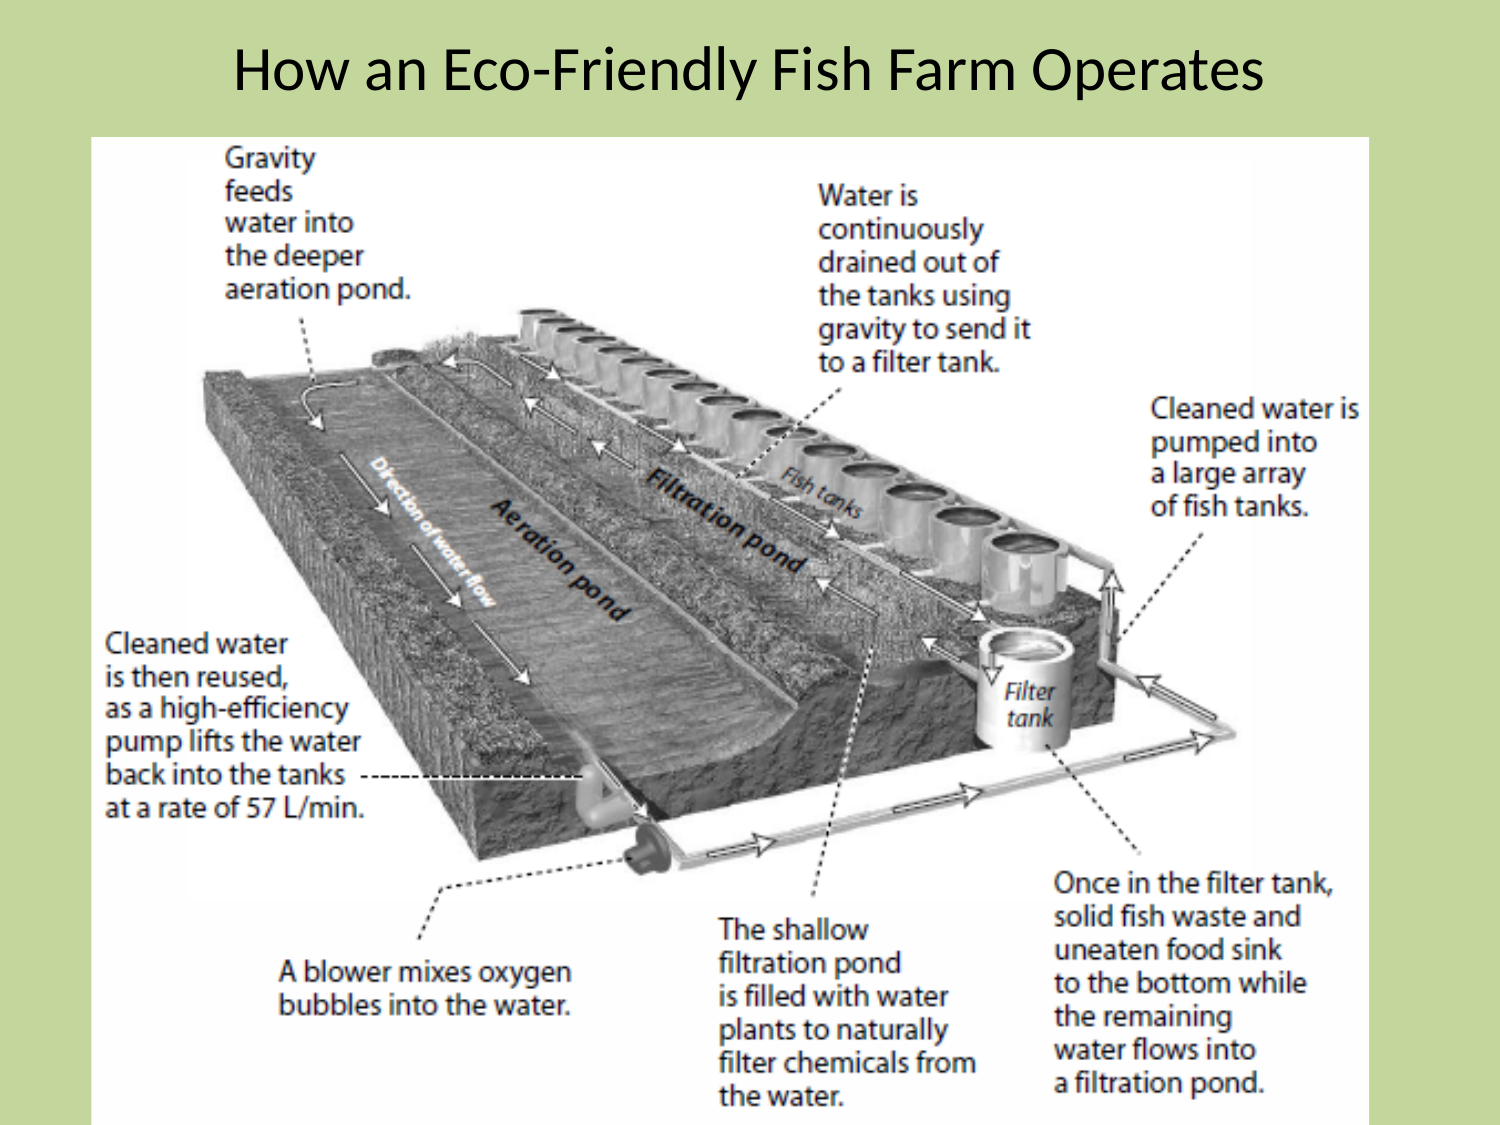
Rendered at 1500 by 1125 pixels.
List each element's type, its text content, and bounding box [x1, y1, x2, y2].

text_box How an Eco-Friendly Fish Farm Operates [74, 20, 1425, 113]
picture [91, 137, 1370, 1125]
